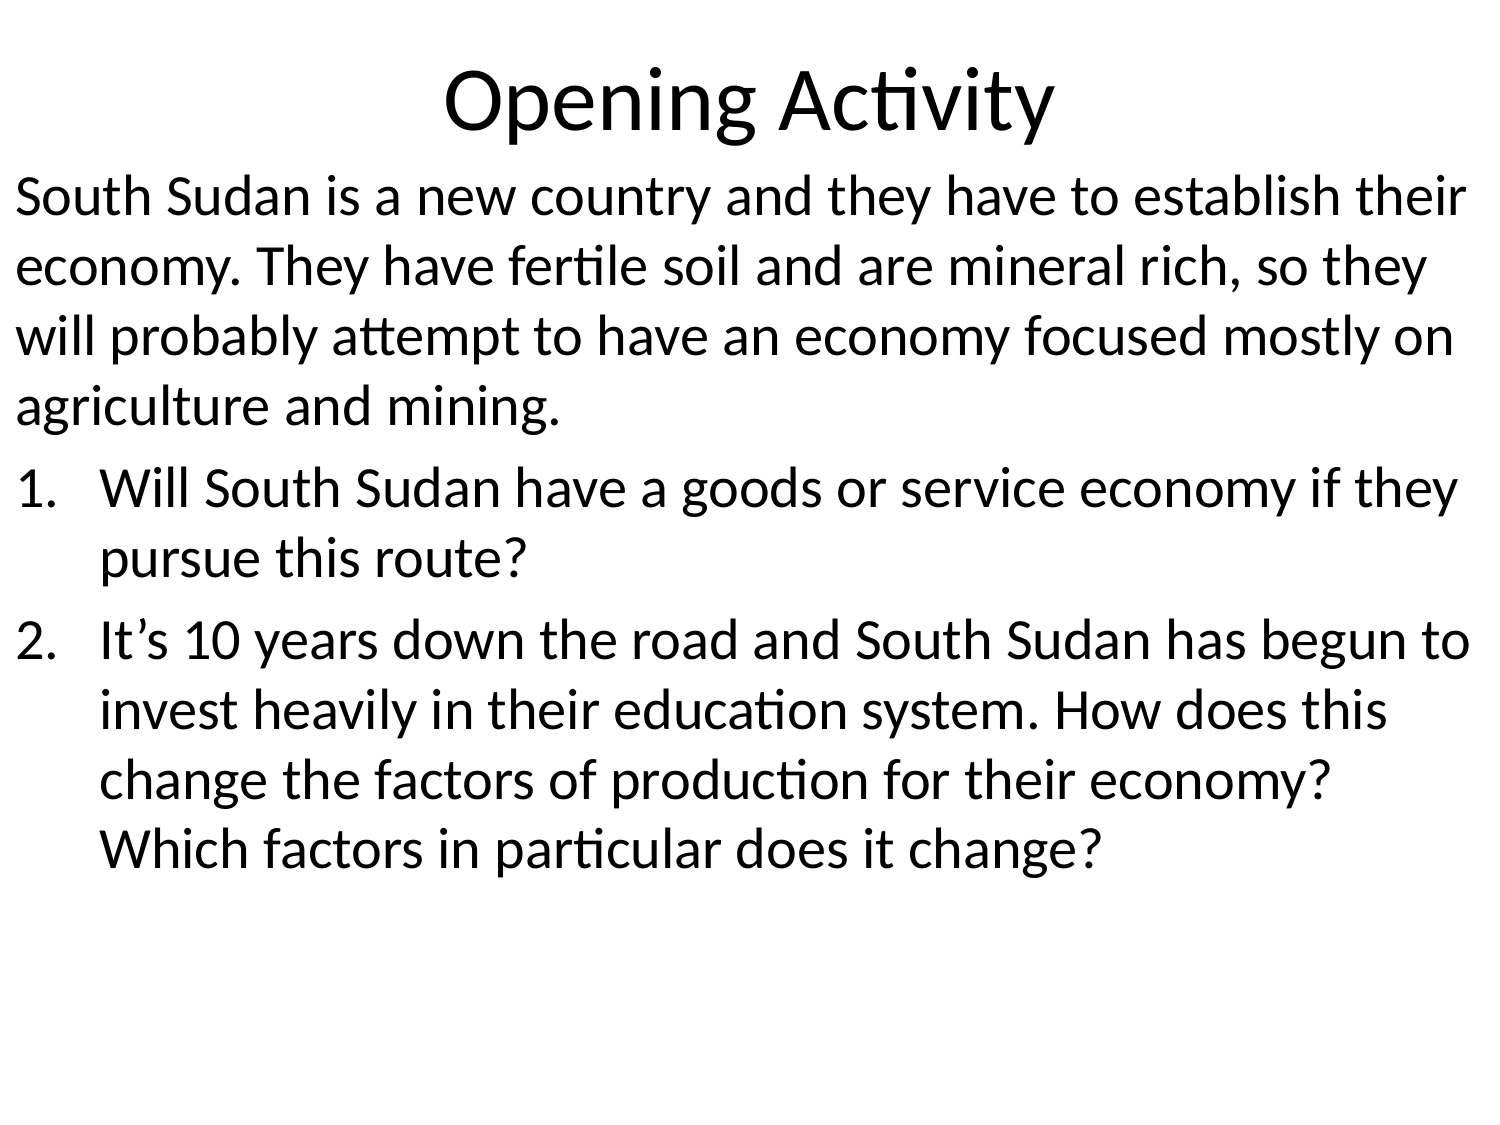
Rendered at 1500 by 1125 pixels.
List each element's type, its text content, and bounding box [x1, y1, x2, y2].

list South Sudan is a new country and they have to establish their economy. They have fertile soil and are mineral rich, so they will probably attempt to have an economy focused mostly on agriculture and mining. Will South Sudan have a goods or service economy if they pursue this route? It’s 10 years down the road and South Sudan has begun to invest heavily in their education system. How does this change the factors of production for their economy? Which factors in particular does it change? [0, 149, 1500, 1088]
title Opening Activity [75, 0, 1425, 149]
